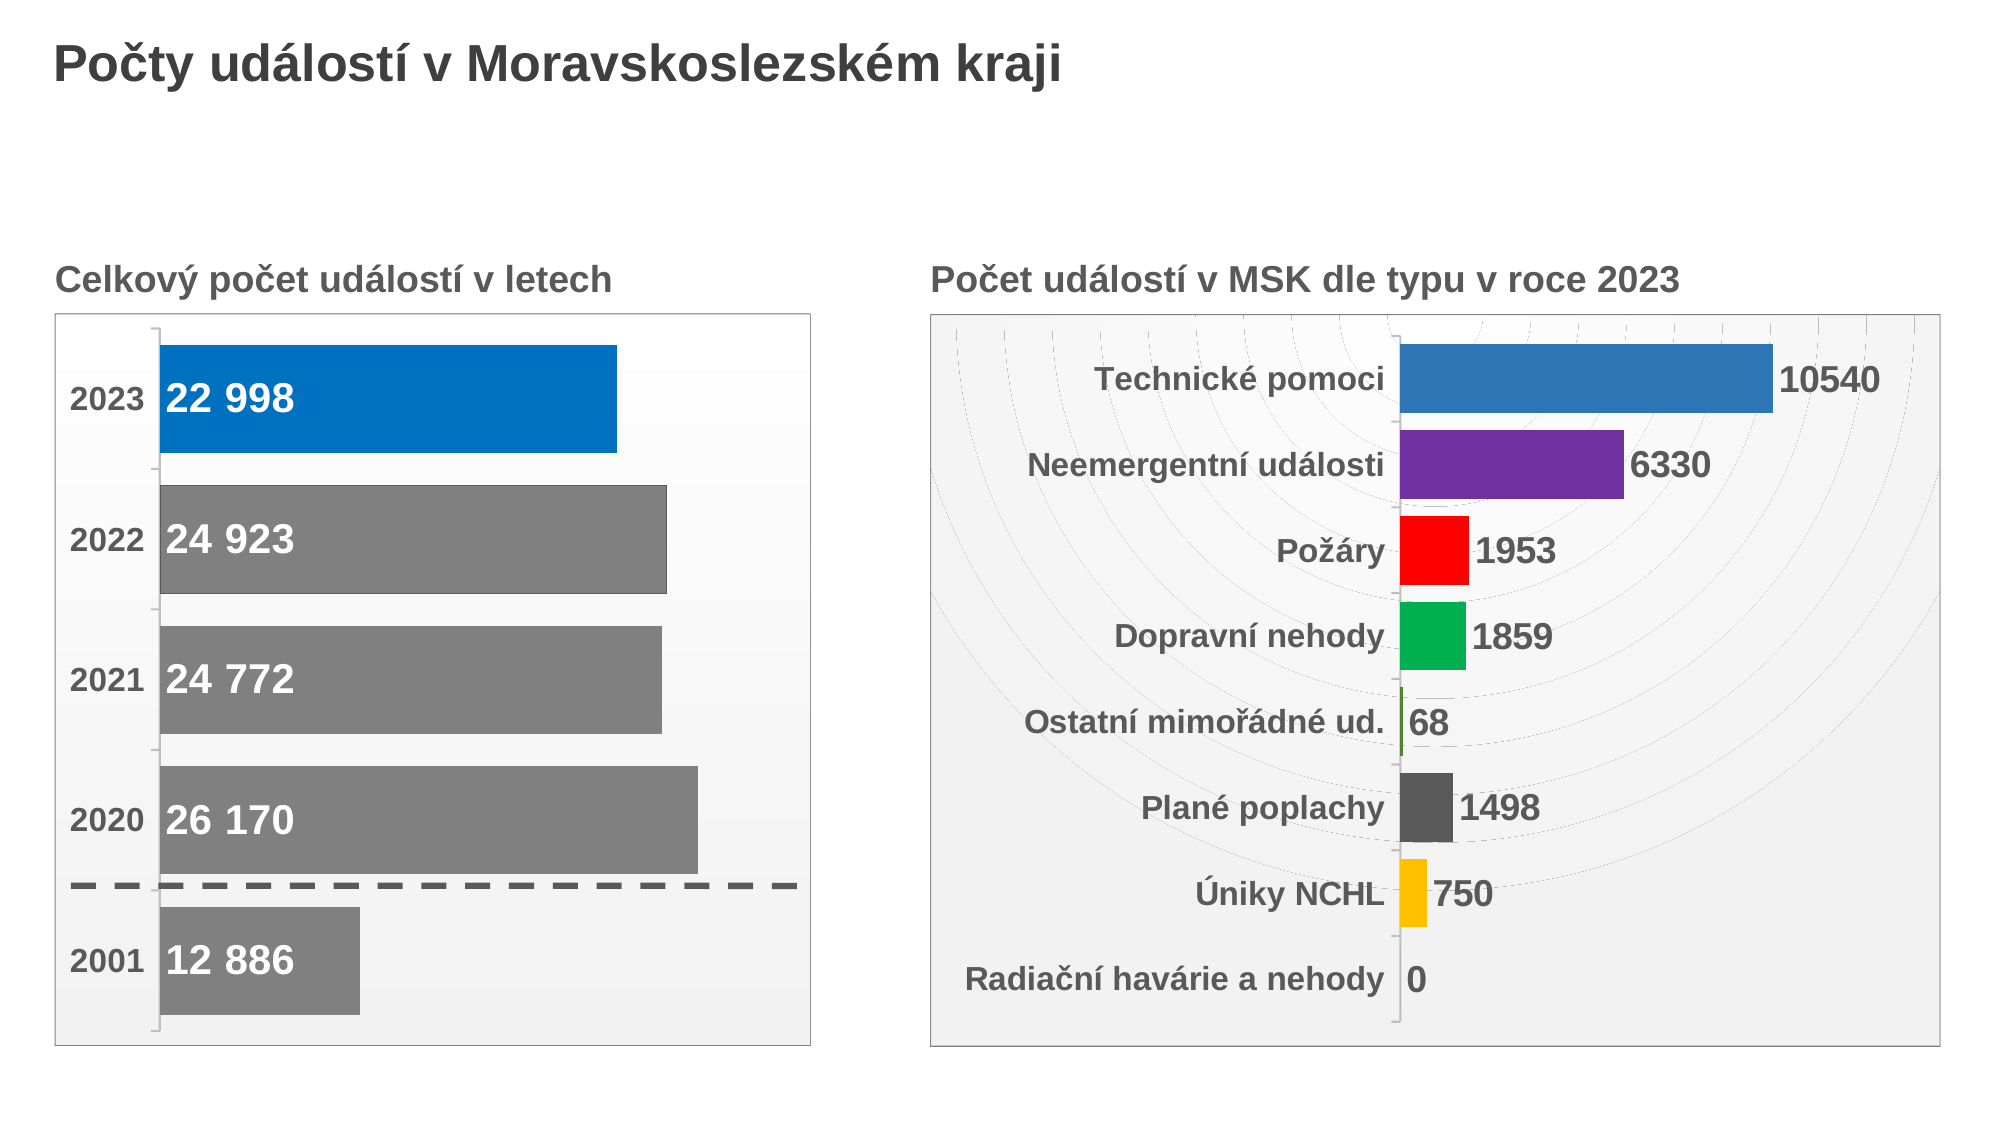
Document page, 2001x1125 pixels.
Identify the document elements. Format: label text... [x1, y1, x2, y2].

text_box Celkový počet událostí v letech [54, 255, 859, 301]
picture [930, 314, 1944, 1047]
text_box Počty událostí v Moravskoslezském kraji [53, 29, 1943, 93]
text_box Počet událostí v MSK dle typu v roce 2023 [930, 255, 1945, 301]
picture [54, 313, 812, 1047]
